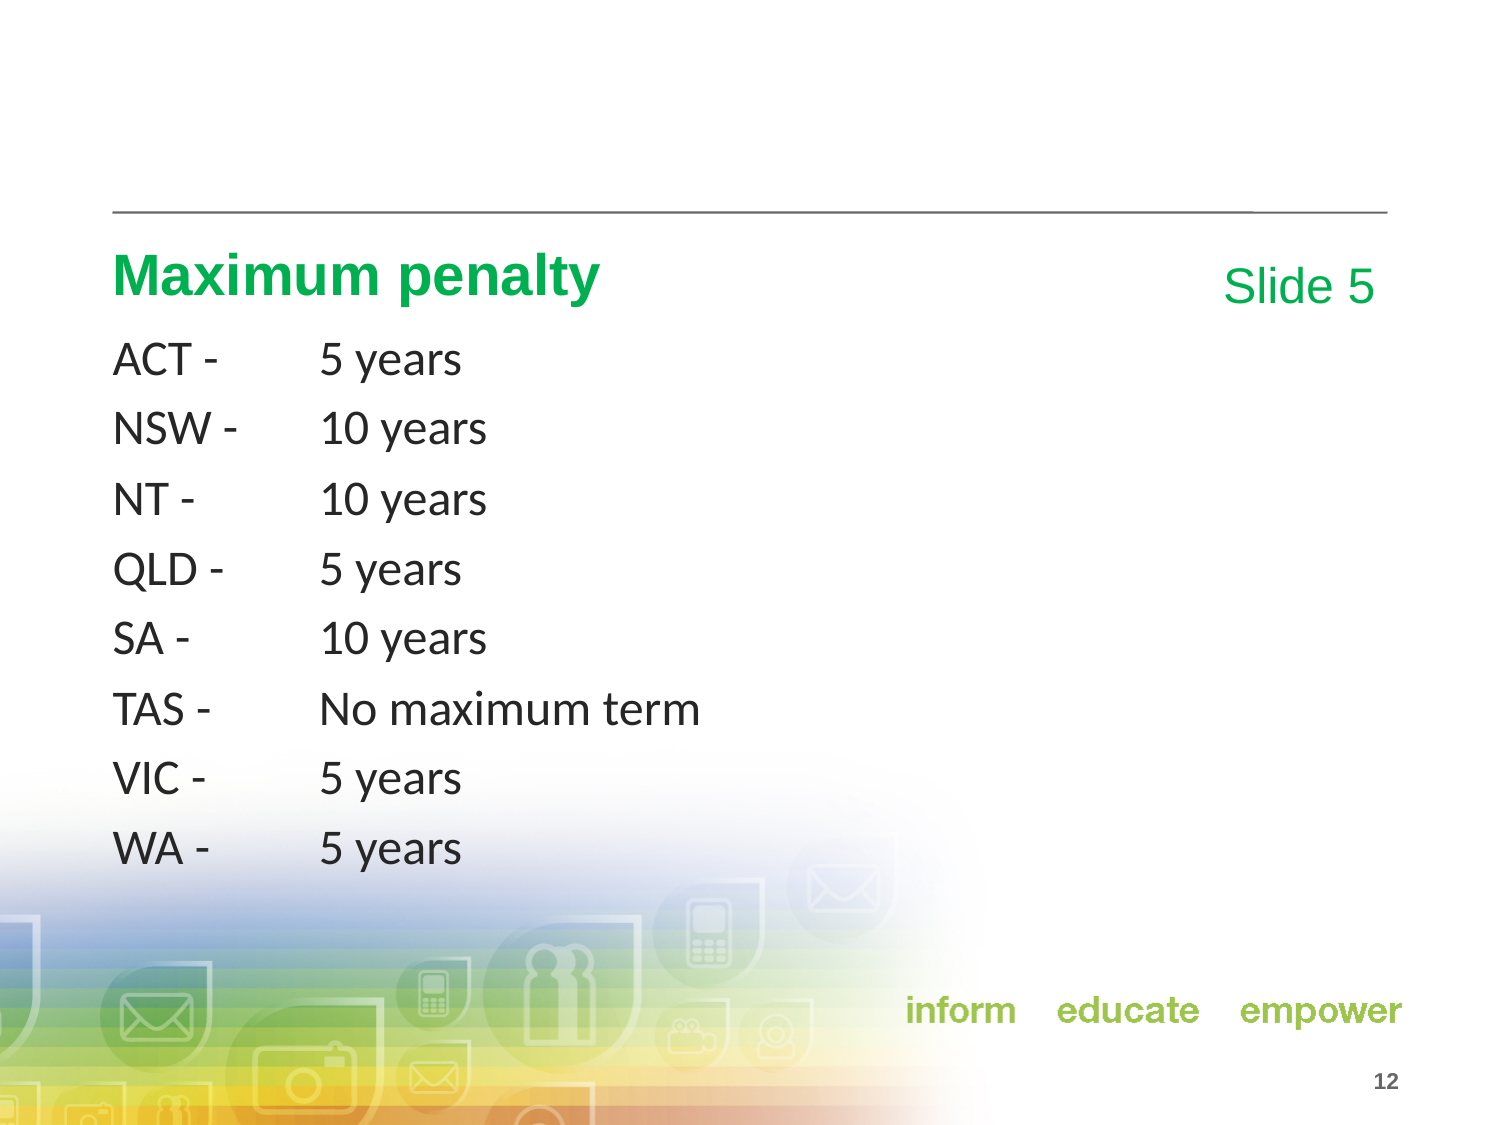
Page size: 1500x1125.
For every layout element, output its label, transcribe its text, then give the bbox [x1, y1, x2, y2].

text_box Slide 5 [1208, 246, 1391, 321]
title Maximum penalty [112, 237, 1388, 313]
footer 12 [1312, 1066, 1400, 1105]
list ACT - 5 years NSW - 10 years NT - 10 years QLD - 5 years SA - 10 years TAS - No maximum term VIC - 5 years WA - 5 years [112, 324, 1388, 926]
picture [0, 0, 1500, 1125]
